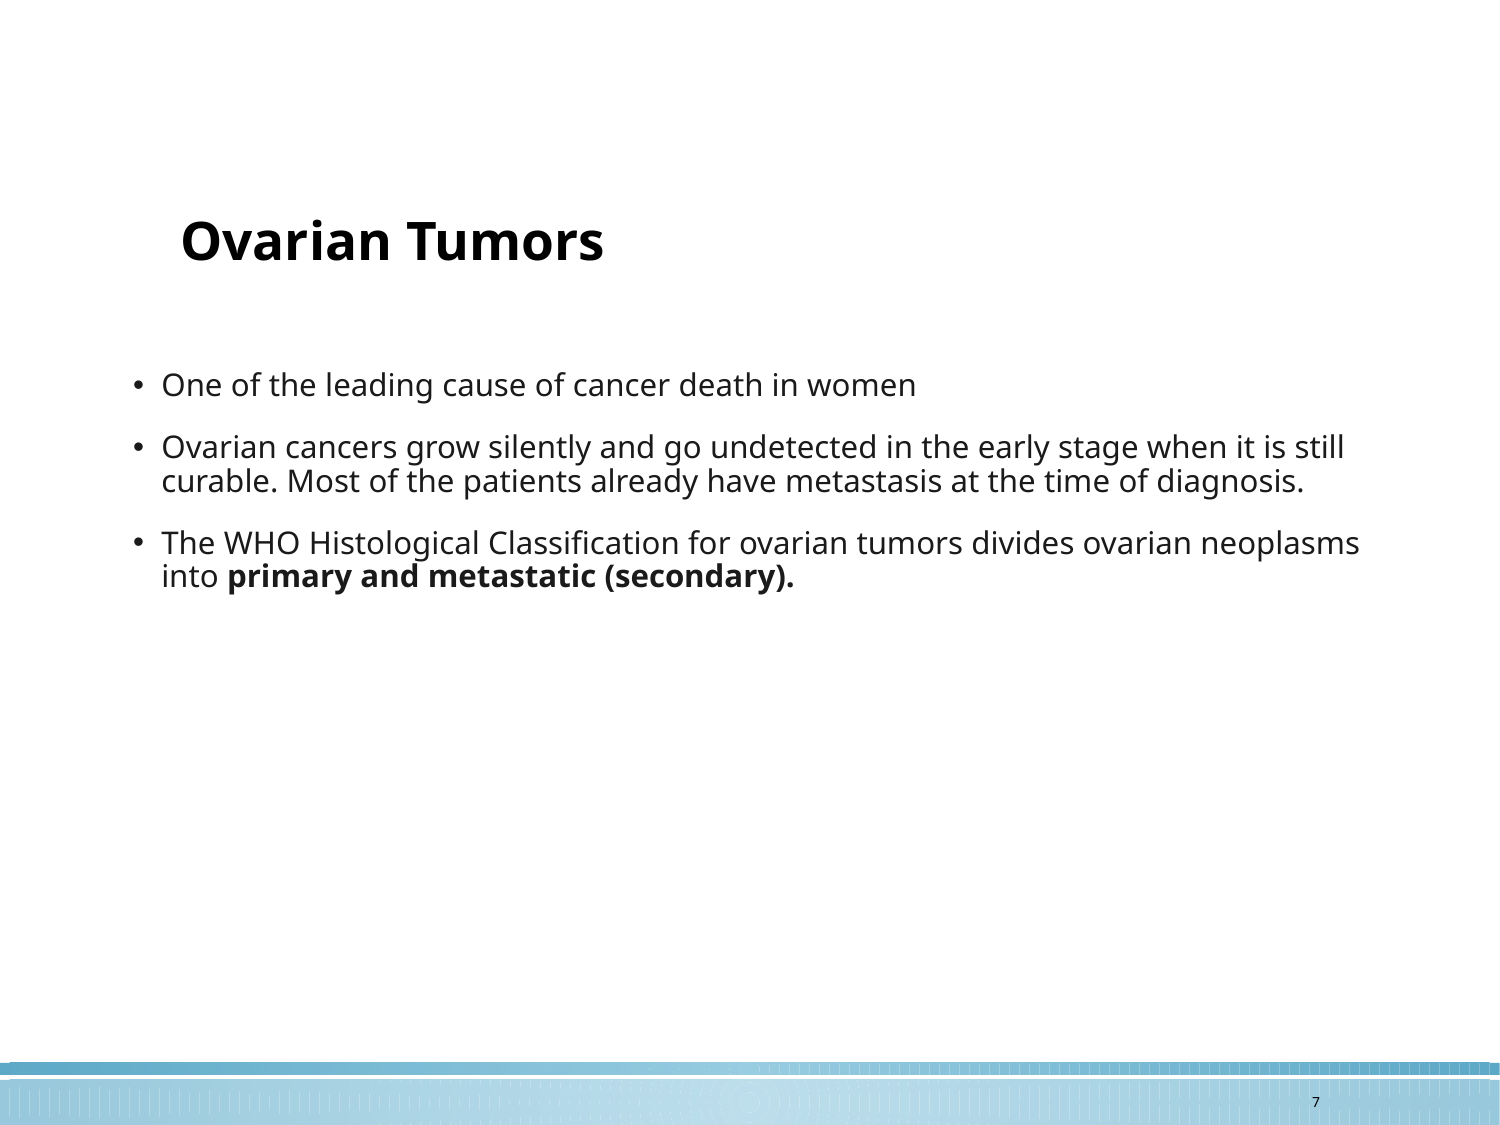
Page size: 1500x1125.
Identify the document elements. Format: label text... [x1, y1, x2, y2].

slide_number 7 [1256, 1083, 1336, 1122]
title Ovarian Tumors [165, 76, 1335, 279]
list One of the leading cause of cancer death in women Ovarian cancers grow silently and go undetected in the early stage when it is still curable. Most of the patients already have metastasis at the time of diagnosis. The WHO Histological Classification for ovarian tumors divides ovarian neoplasms into primary and metastatic (secondary). [112, 362, 1438, 1080]
